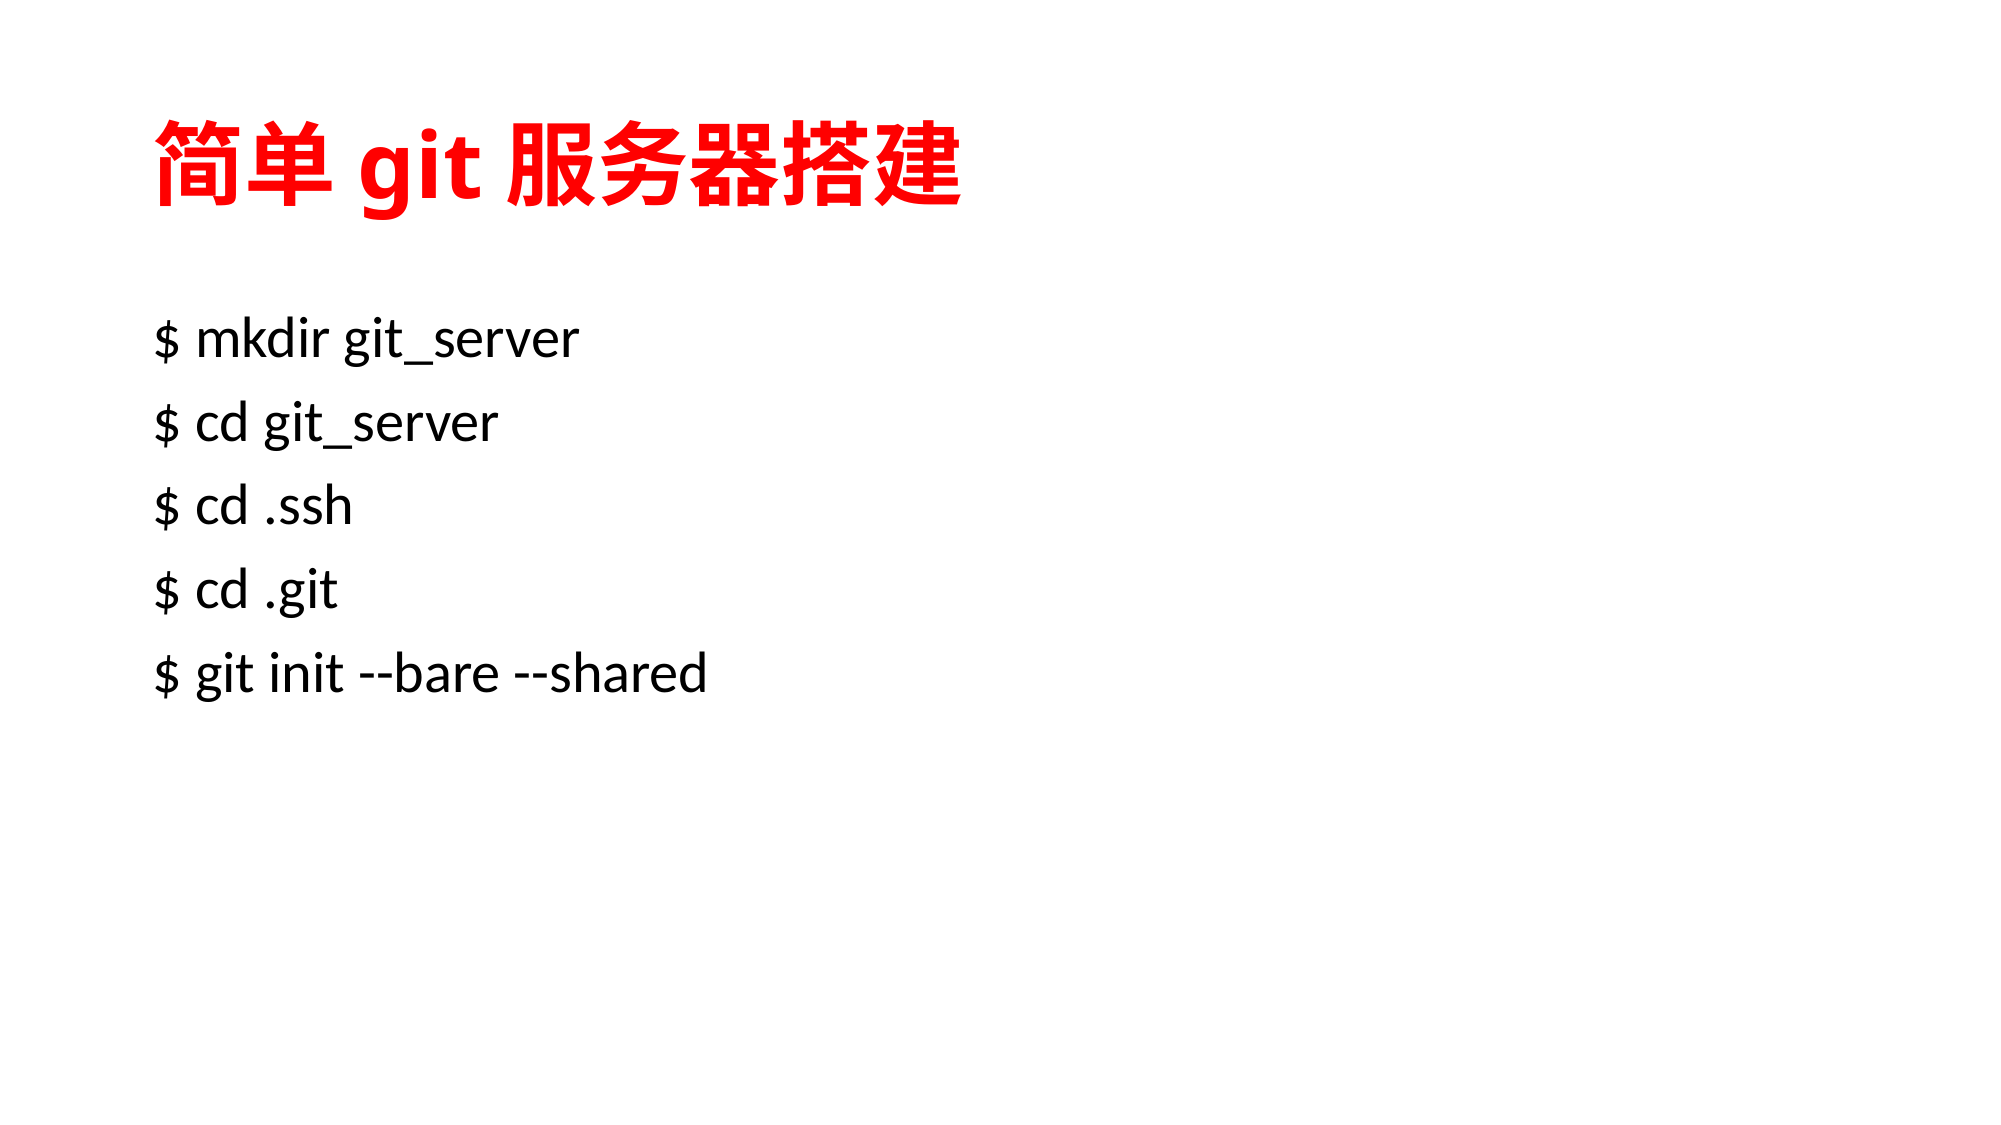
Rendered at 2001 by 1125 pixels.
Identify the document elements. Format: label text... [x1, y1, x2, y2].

title 简单git服务器搭建 [137, 59, 1863, 278]
list $ mkdir git_server $ cd git_server $ cd .ssh $ cd .git $ git init --bare --shared [137, 299, 1863, 1014]
